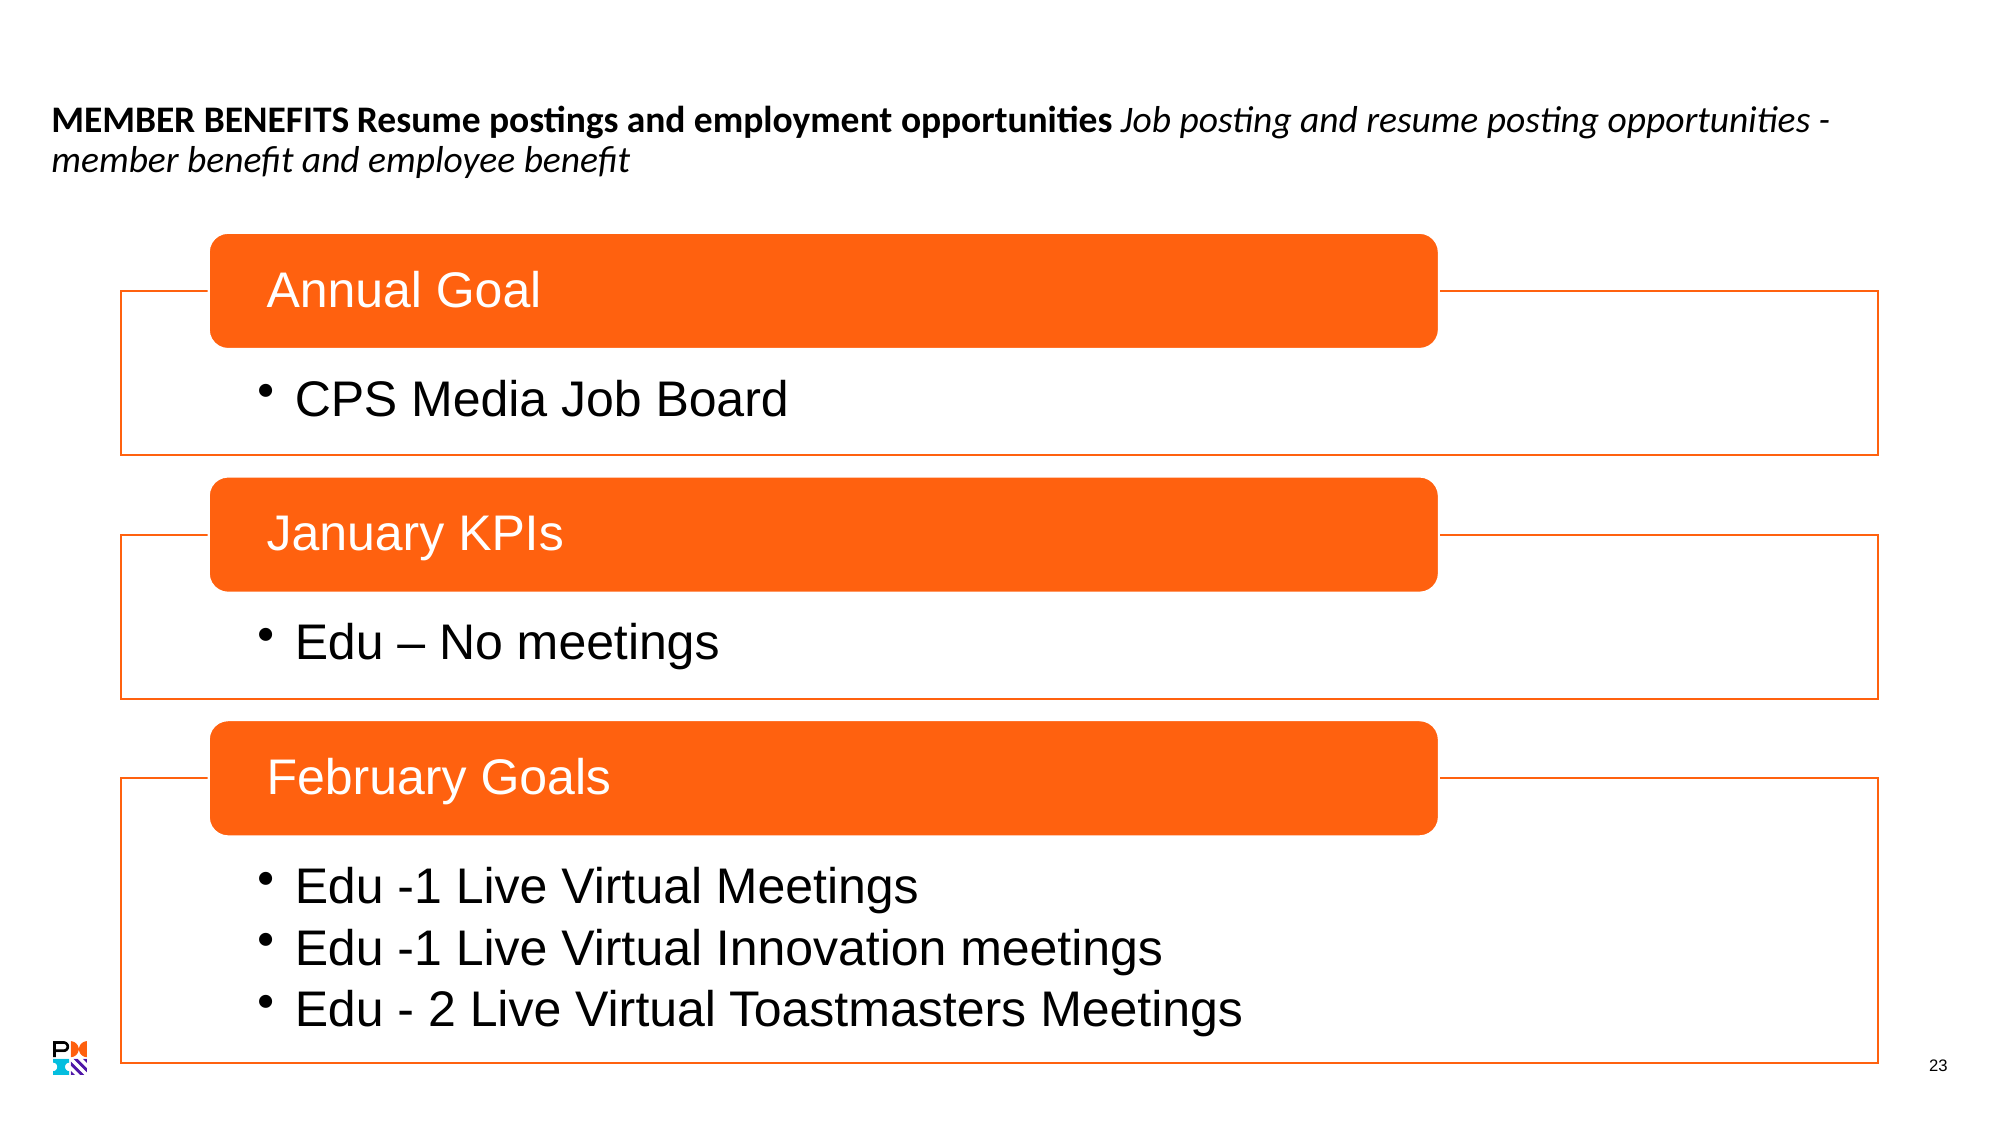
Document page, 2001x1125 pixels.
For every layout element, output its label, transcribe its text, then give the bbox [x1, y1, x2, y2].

picture [36, 1024, 104, 1092]
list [120, 222, 1879, 1074]
slide_number 23 [1880, 1042, 1948, 1076]
title MEMBER BENEFITS Resume postings and employment opportunities Job posting and resume posting opportunities - member benefit and employee benefit [51, 54, 1948, 228]
